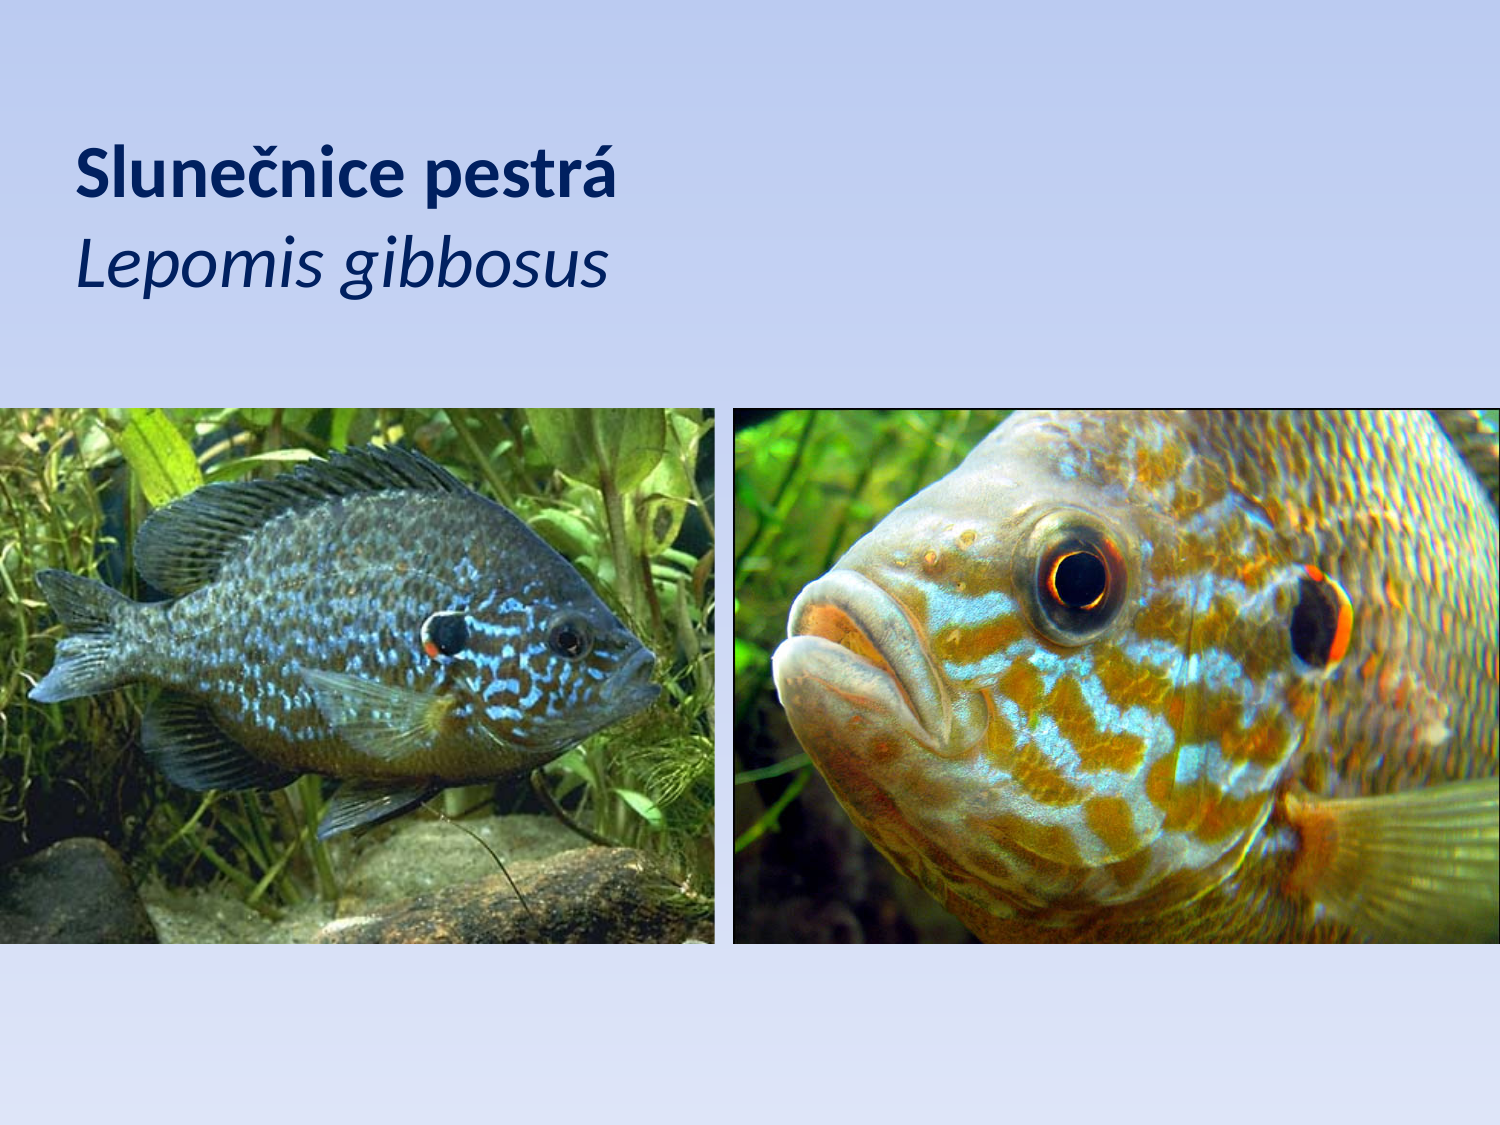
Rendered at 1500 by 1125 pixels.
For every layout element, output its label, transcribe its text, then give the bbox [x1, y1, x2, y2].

picture [732, 408, 1500, 945]
picture [0, 408, 715, 944]
title Slunečnice pestrá Lepomis gibbosus [75, 115, 1425, 303]
